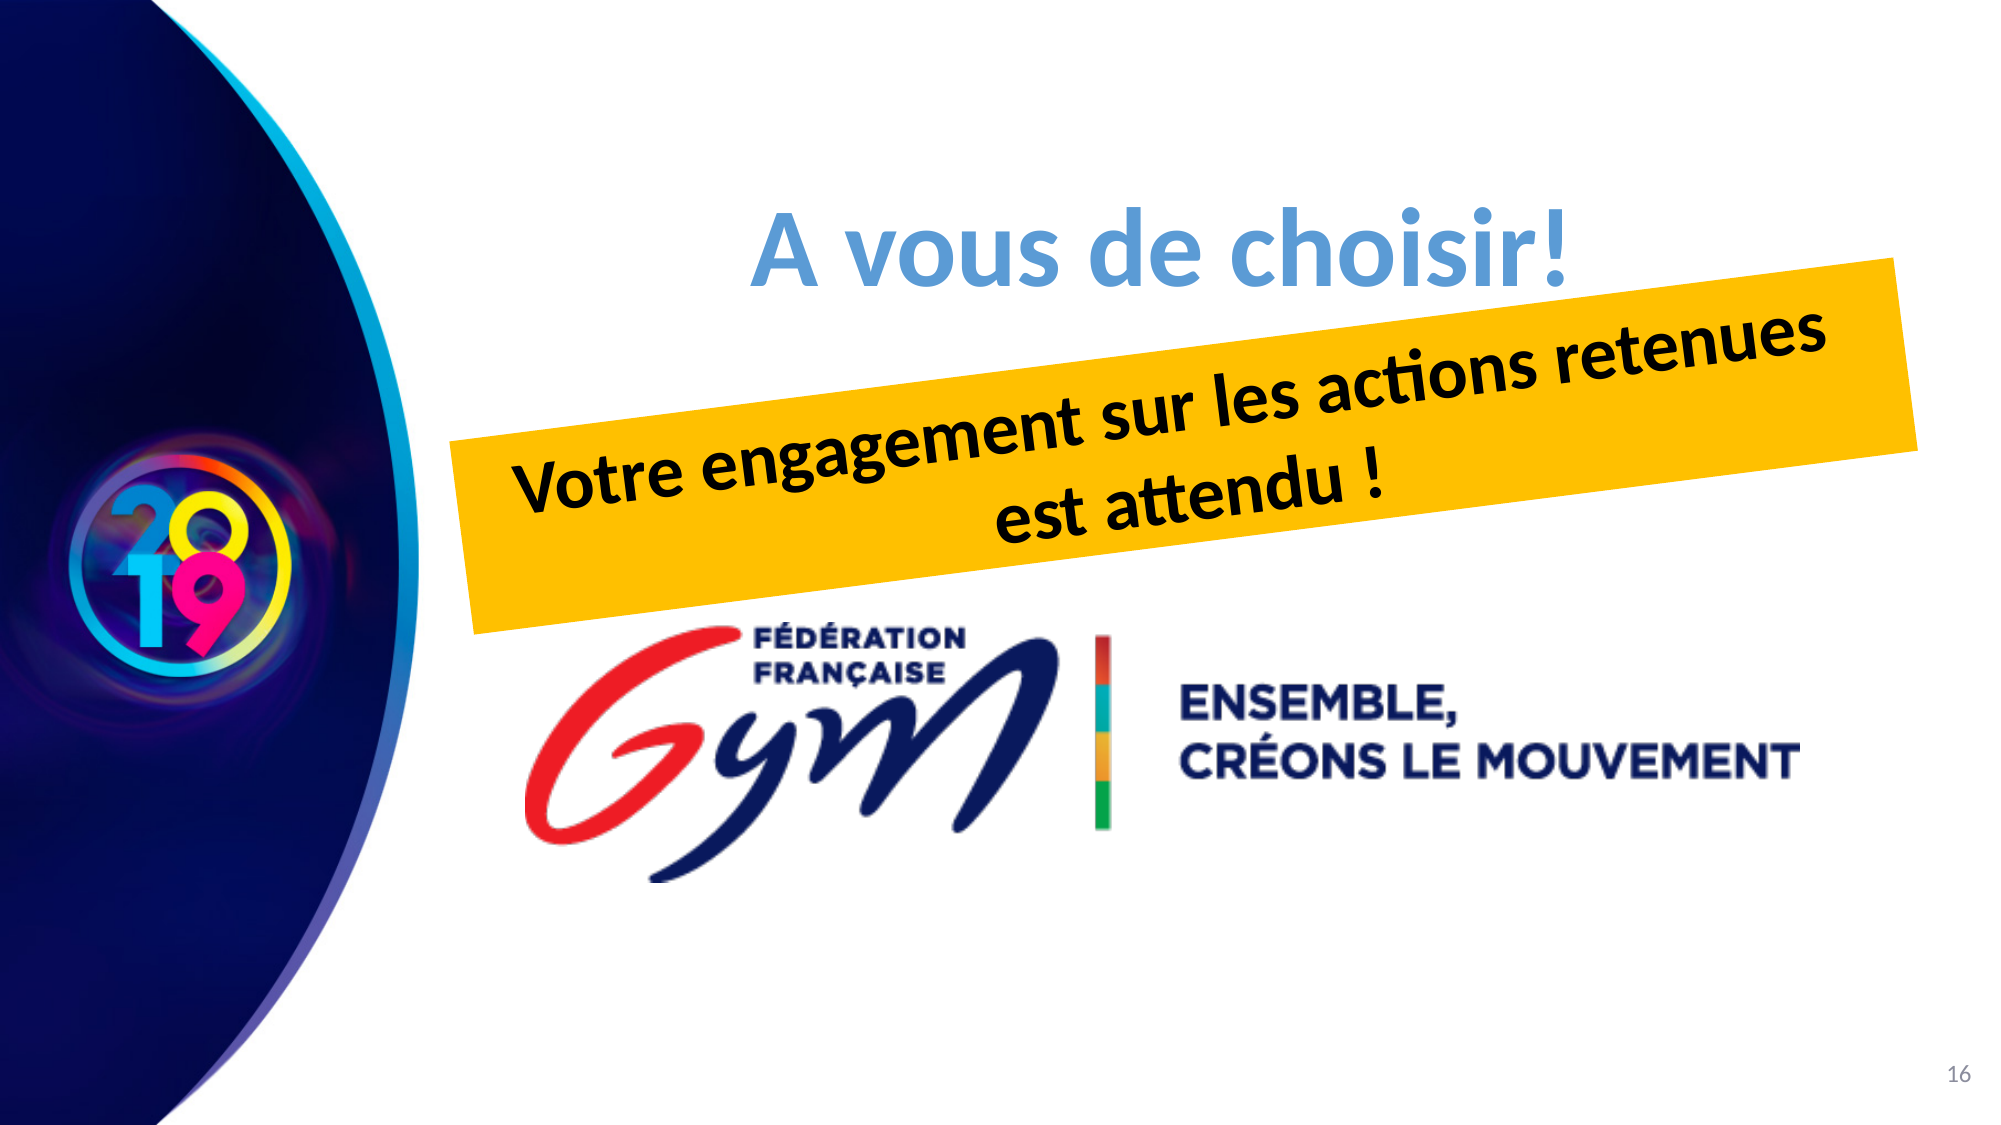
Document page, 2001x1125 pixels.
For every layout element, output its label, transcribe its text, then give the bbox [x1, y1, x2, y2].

picture [525, 622, 1800, 883]
slide_number 16 [1536, 1042, 1987, 1103]
text_box Votre engagement sur les actions retenues est attendu ! [449, 257, 1918, 635]
picture [0, 0, 429, 1125]
